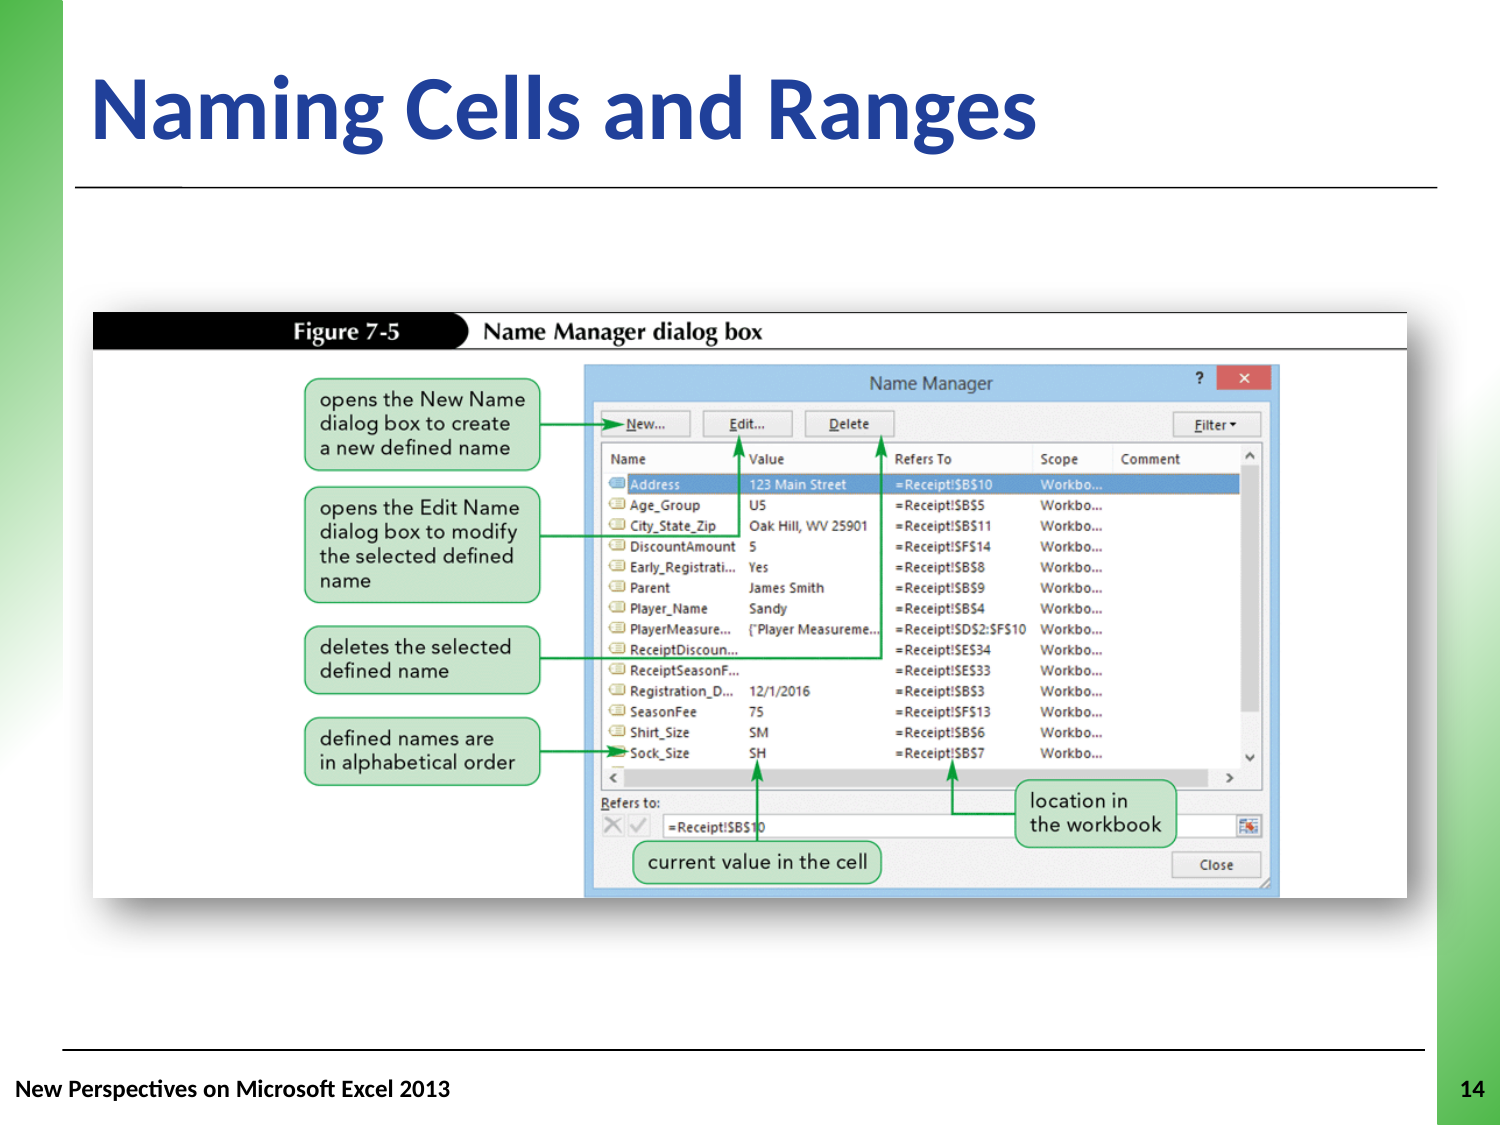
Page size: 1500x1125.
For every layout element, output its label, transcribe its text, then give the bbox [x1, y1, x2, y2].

title Naming Cells and Ranges [74, 24, 1438, 181]
footer New Perspectives on Microsoft Excel 2013 [0, 1050, 1350, 1125]
slide_number 14 [1412, 1050, 1500, 1125]
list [93, 312, 1407, 899]
